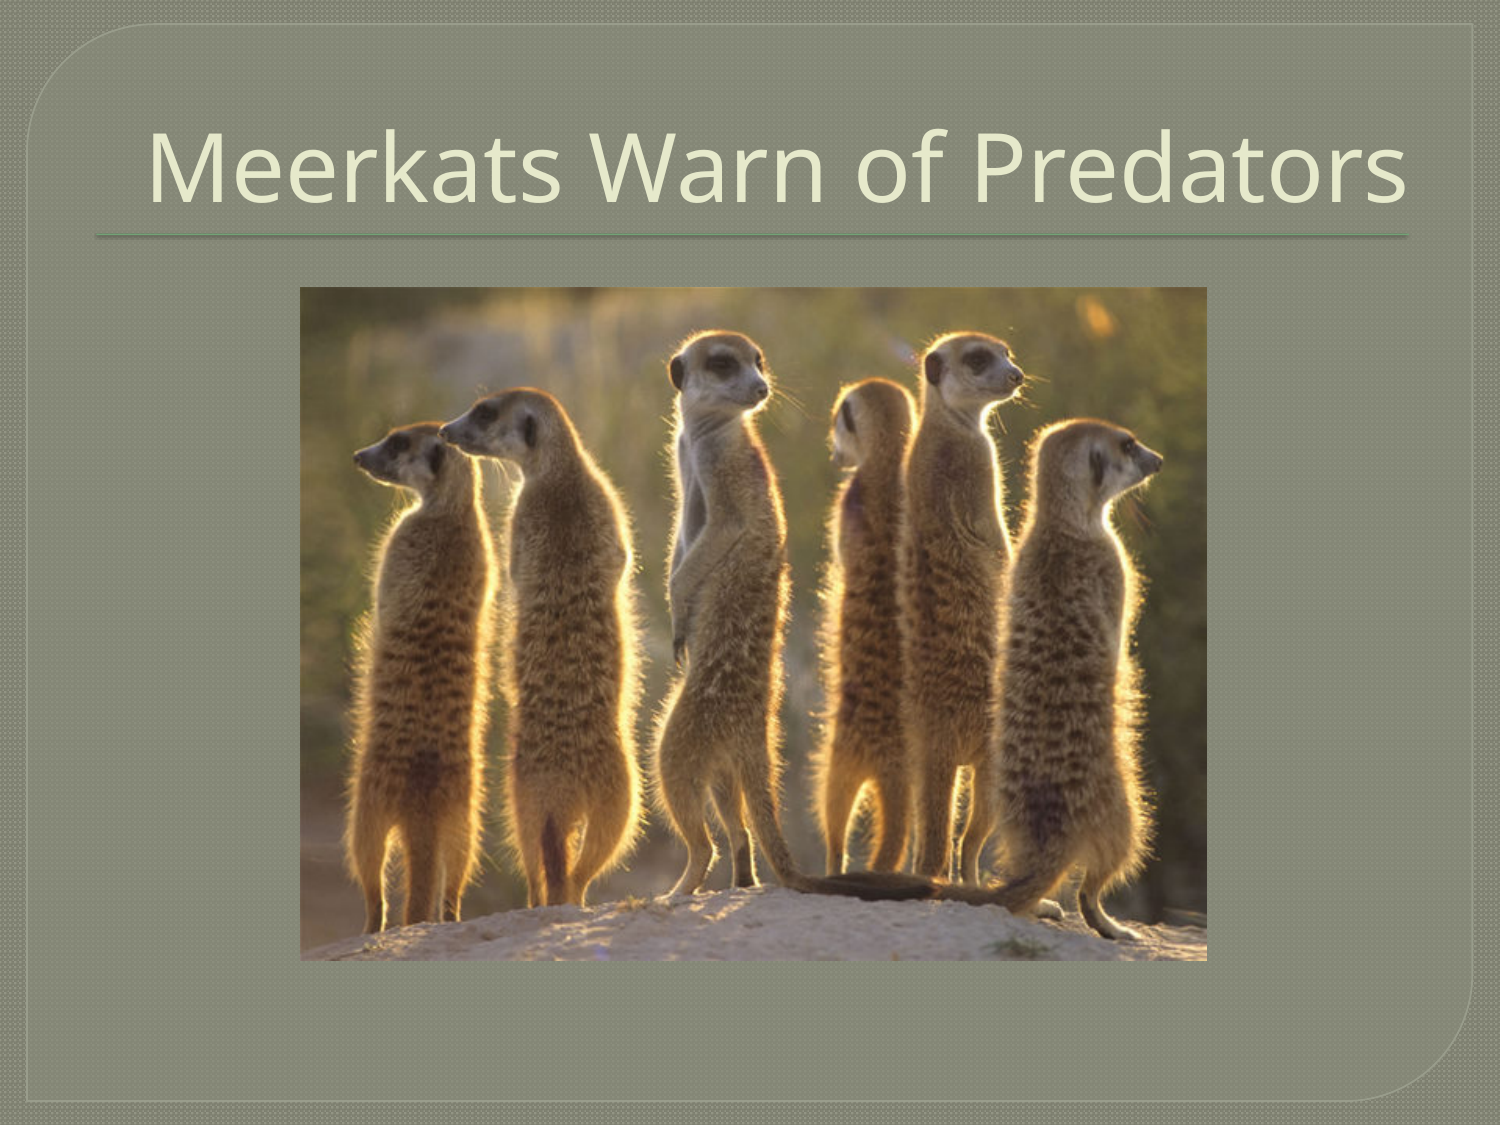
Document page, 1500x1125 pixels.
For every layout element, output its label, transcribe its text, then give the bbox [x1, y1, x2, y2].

picture [299, 287, 1207, 962]
title Meerkats Warn of Predators [75, 41, 1425, 229]
